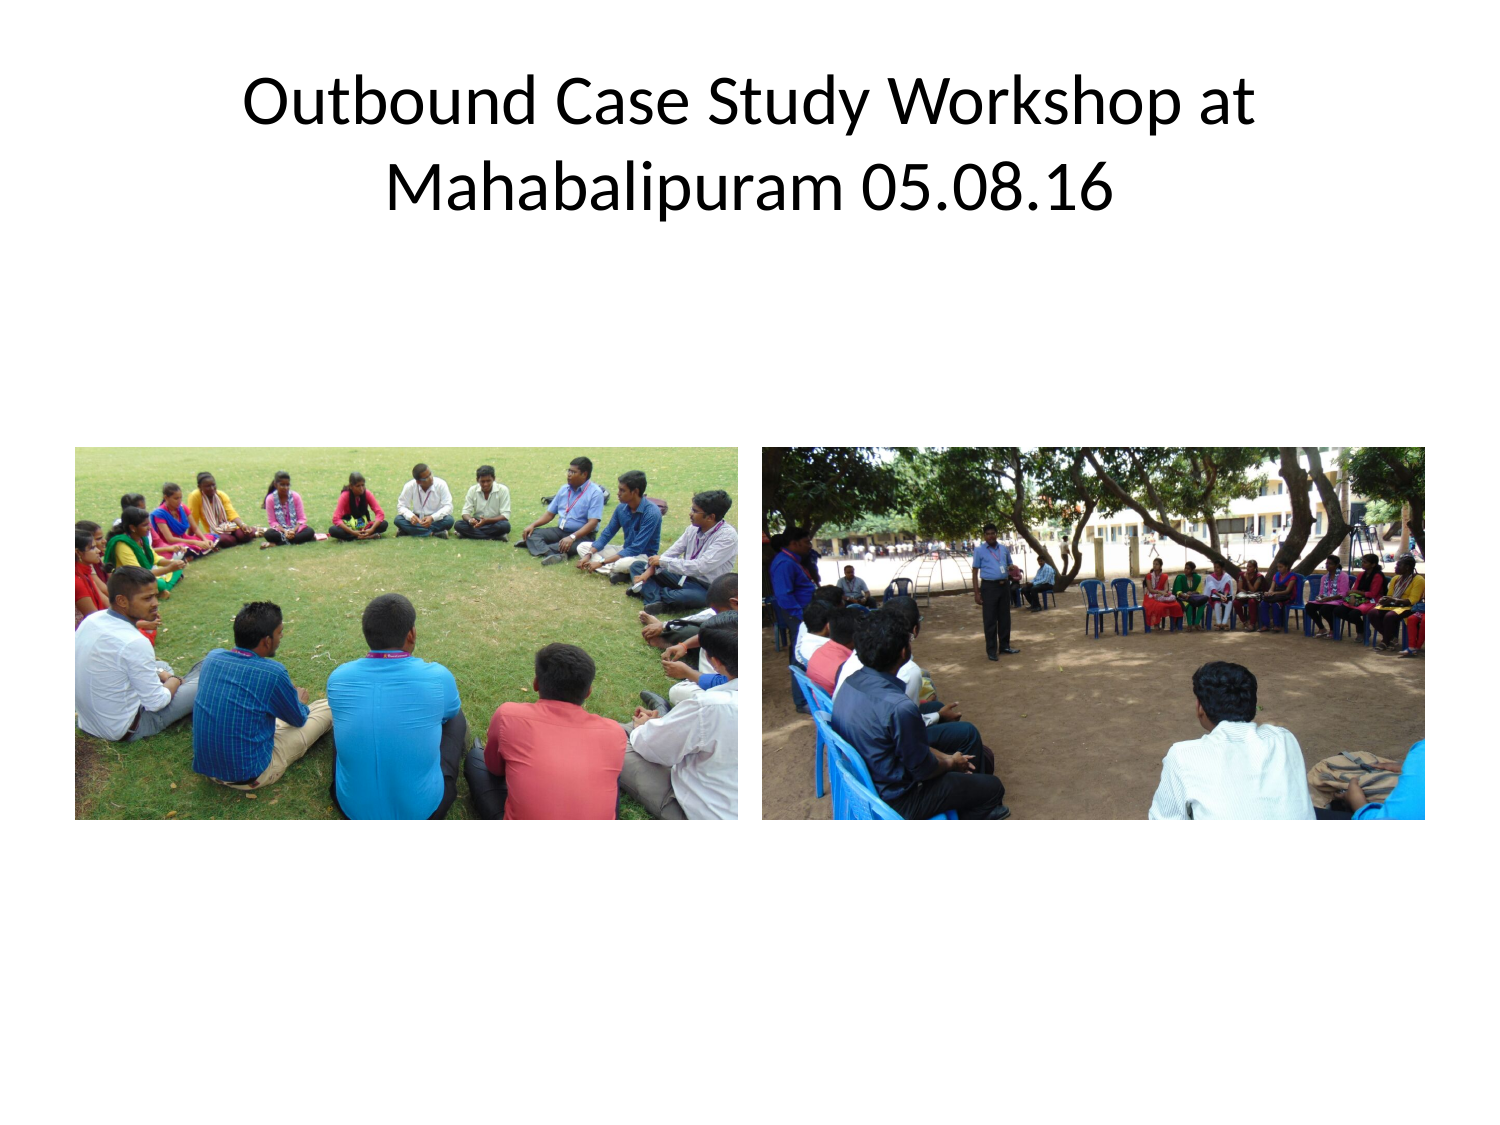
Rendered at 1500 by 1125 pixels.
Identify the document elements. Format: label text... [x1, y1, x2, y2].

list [74, 447, 738, 820]
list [762, 447, 1426, 820]
title Outbound Case Study Workshop at Mahabalipuram 05.08.16 [75, 45, 1425, 233]
